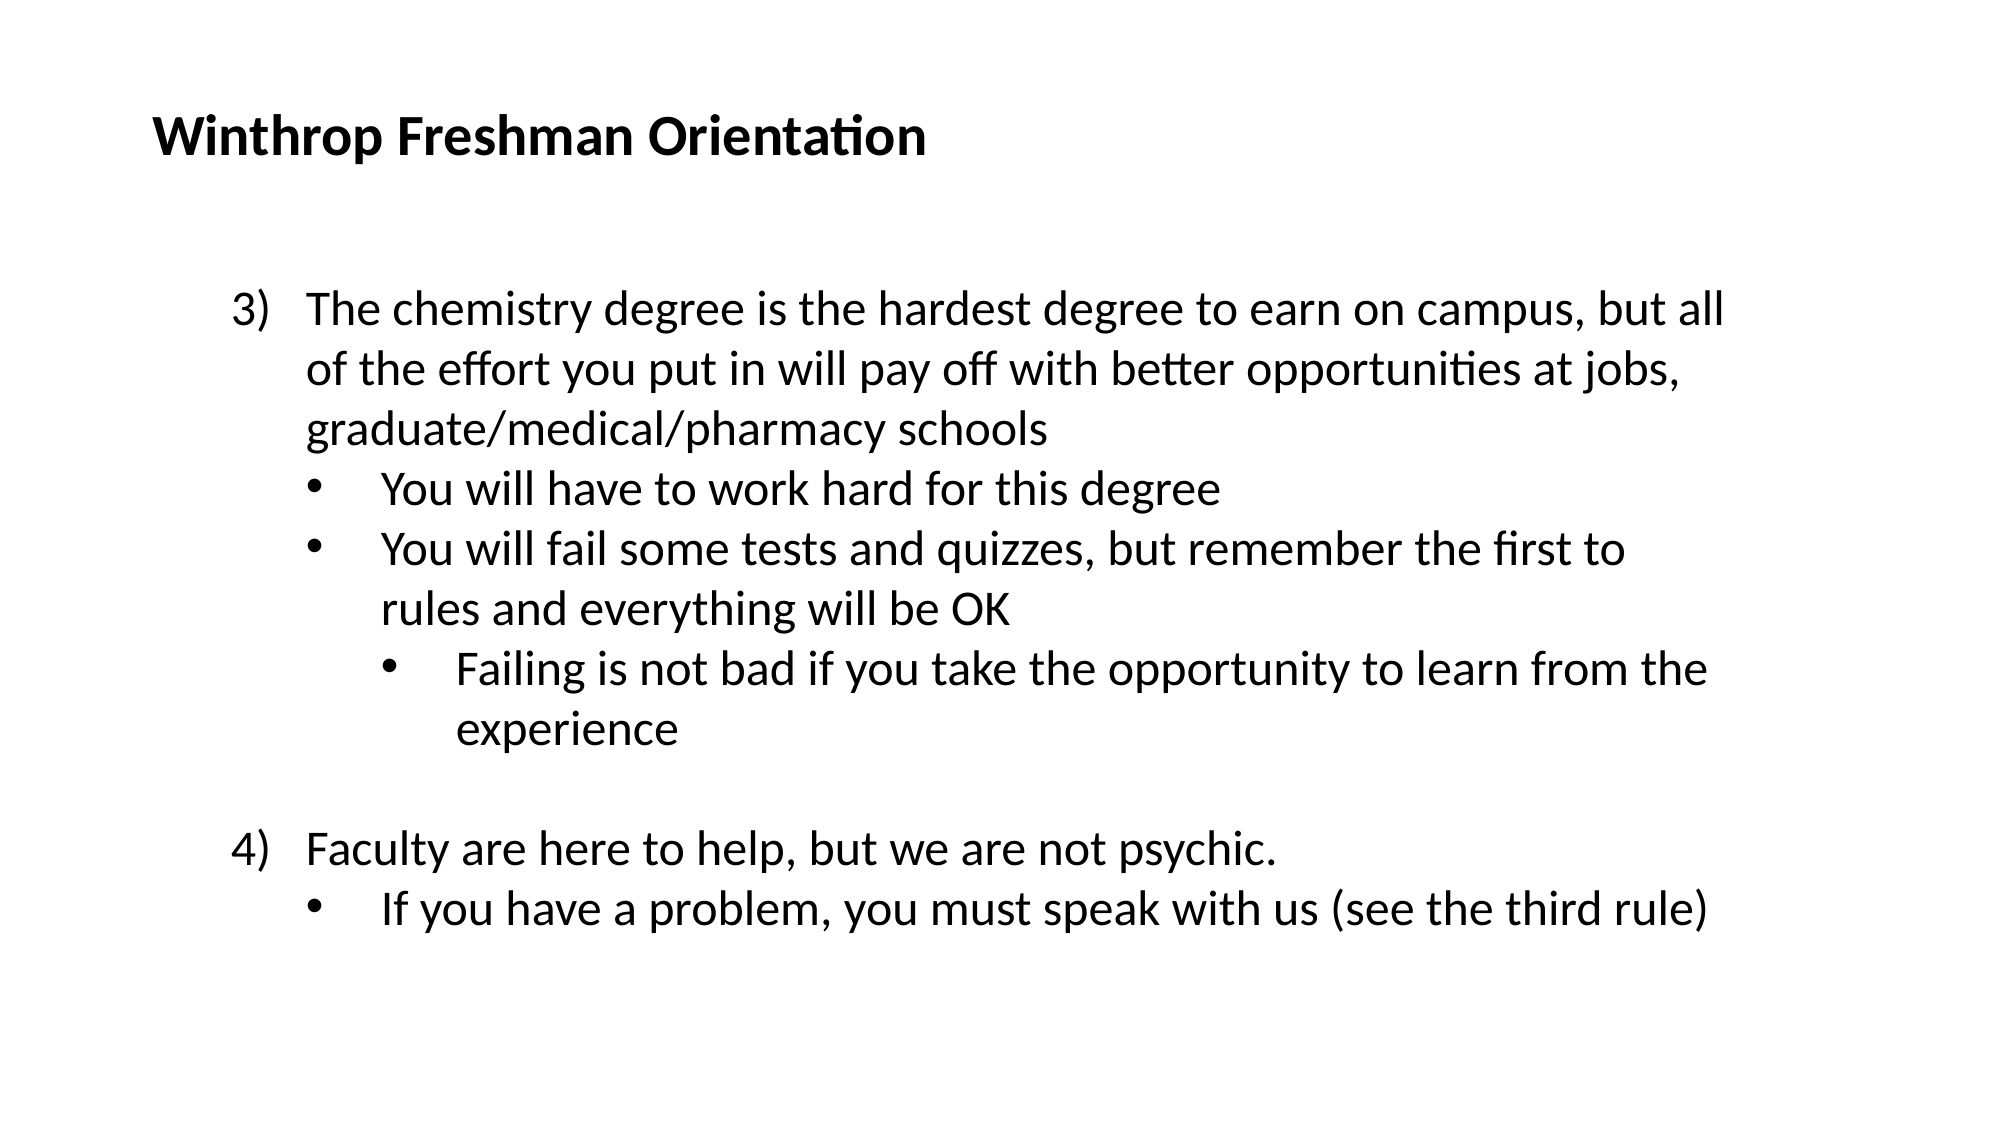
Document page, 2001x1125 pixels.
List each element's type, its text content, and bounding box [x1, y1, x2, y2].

text_box Winthrop Freshman Orientation [137, 89, 1890, 174]
text_box The chemistry degree is the hardest degree to earn on campus, but all of the effort you put in will pay off with better opportunities at jobs, graduate/medical/pharmacy schools You will have to work hard for this degree You will fail some tests and quizzes, but remember the first to rules and everything will be OK Failing is not bad if you take the opportunity to learn from the experience Faculty are here to help, but we are not psychic. If you have a problem, you must speak with us (see the third rule) [216, 267, 1745, 943]
